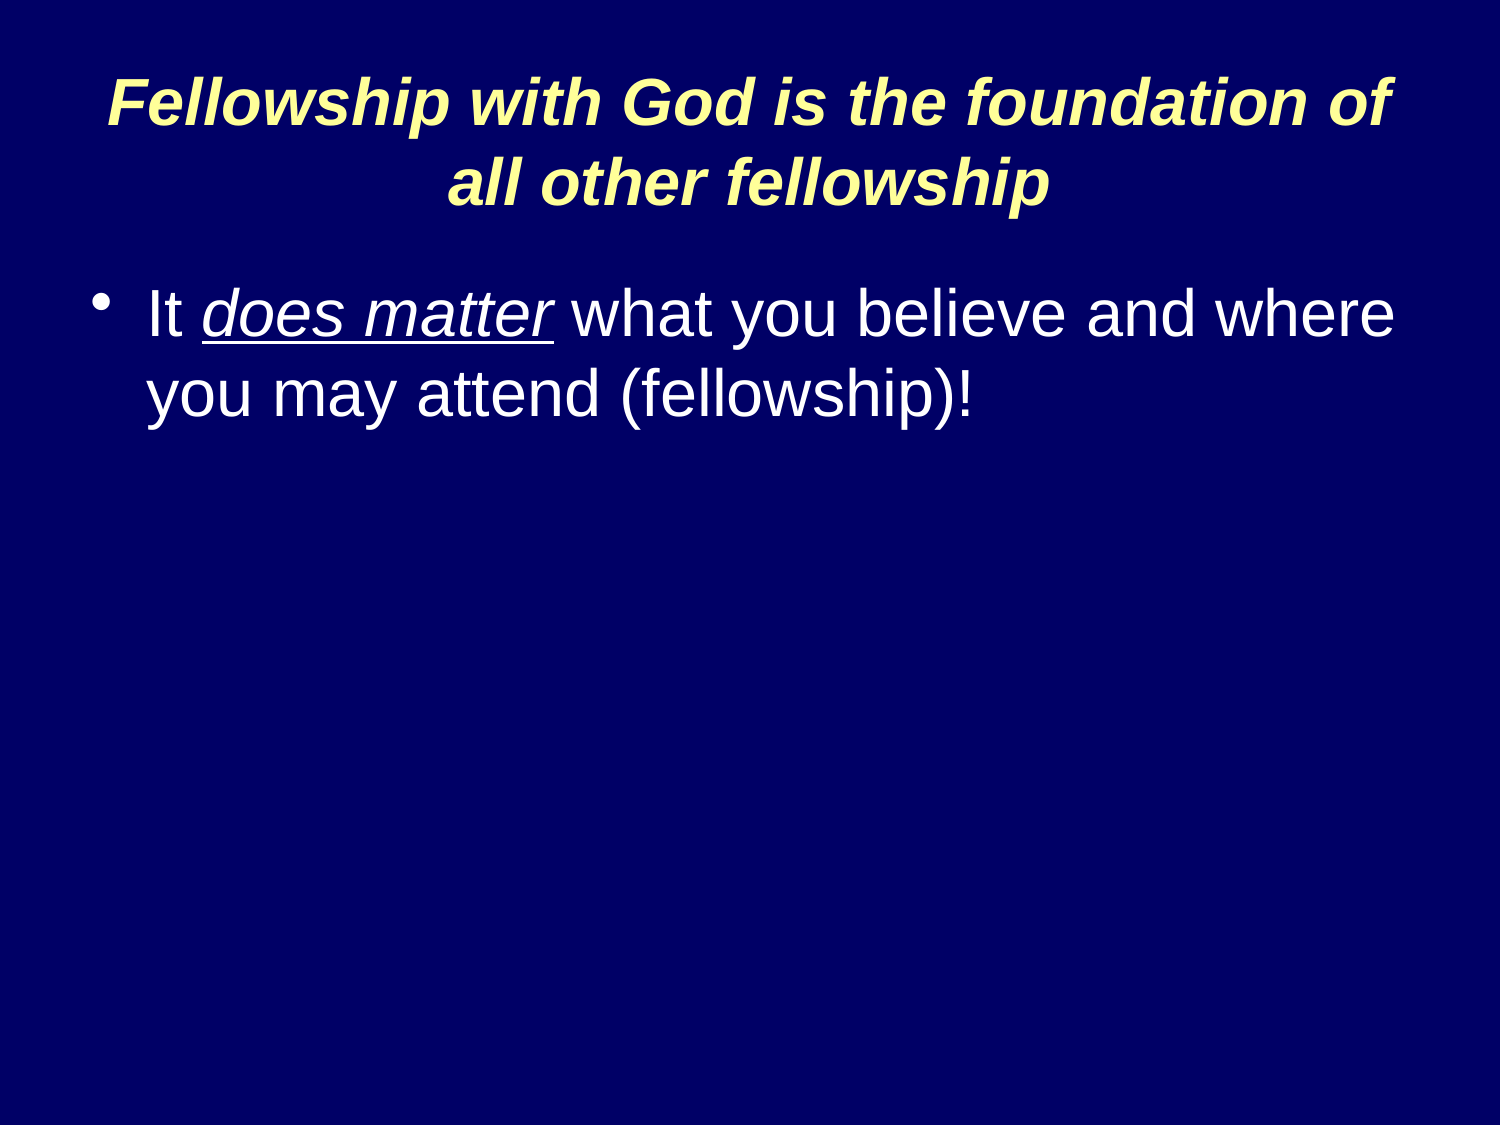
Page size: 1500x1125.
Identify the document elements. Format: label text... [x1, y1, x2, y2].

title Fellowship with God is the foundation of all other fellowship [75, 45, 1425, 233]
list It does matter what you believe and where you may attend (fellowship)! [75, 262, 1425, 1005]
